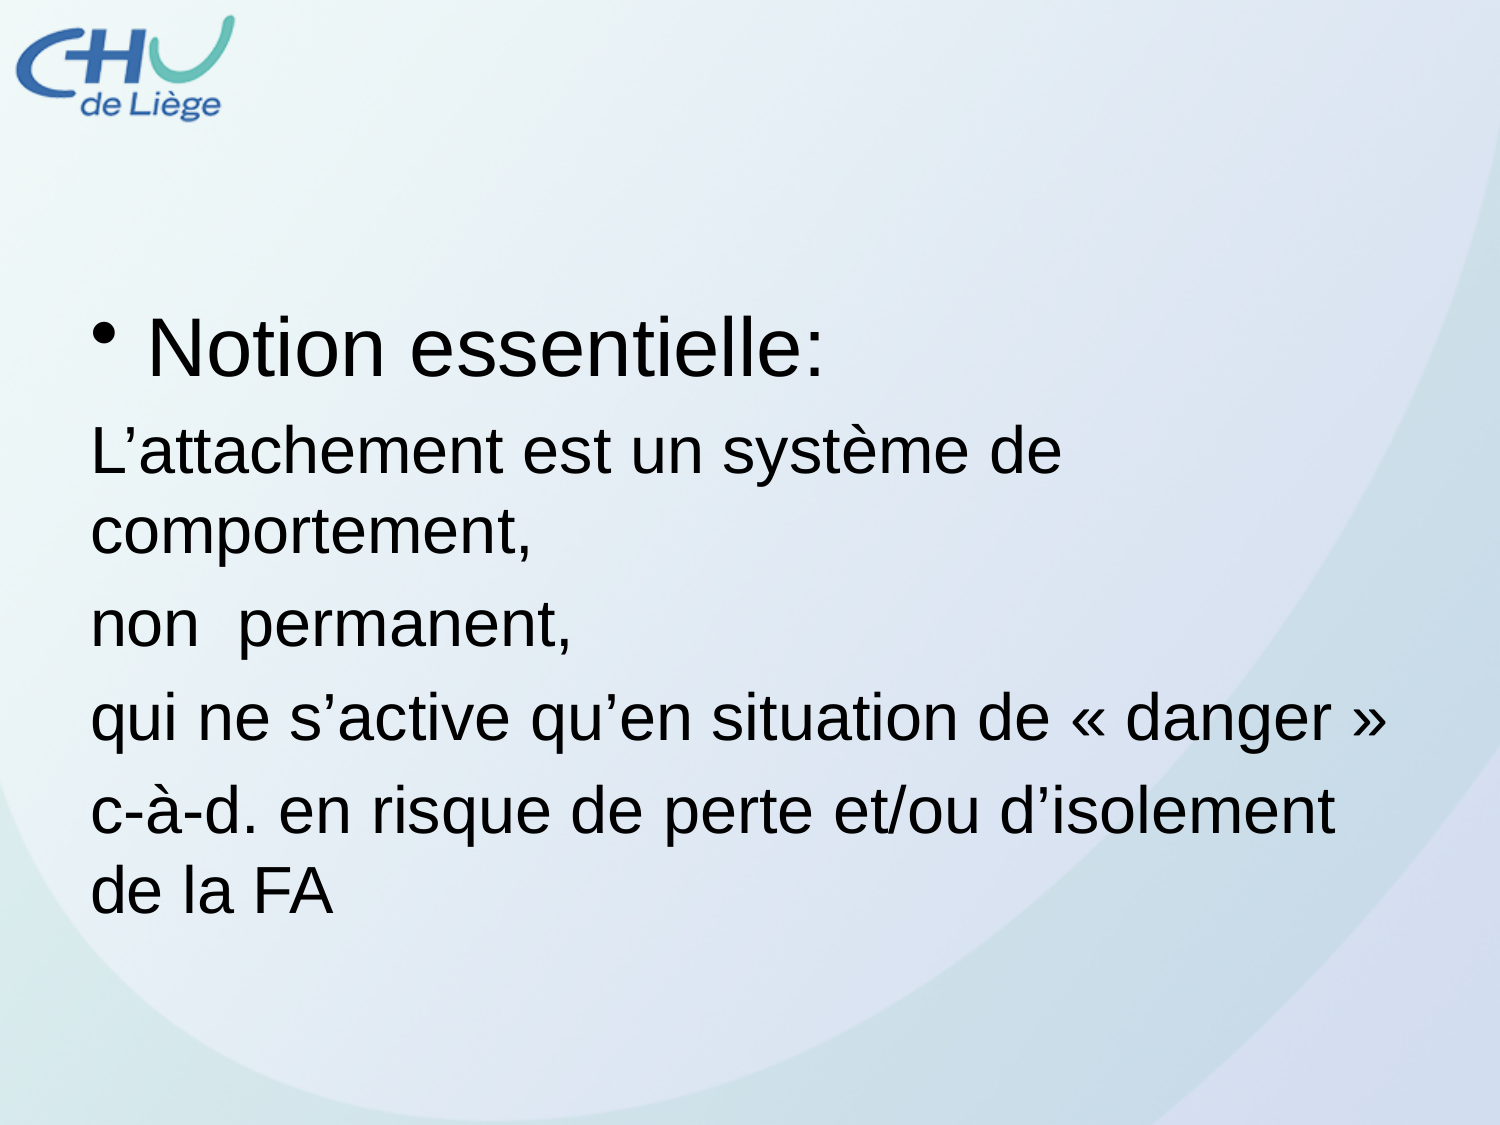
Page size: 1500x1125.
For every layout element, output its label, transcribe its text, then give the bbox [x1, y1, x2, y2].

picture [0, 0, 1500, 1125]
list Notion essentielle: L’attachement est un système de comportement, non permanent, qui ne s’active qu’en situation de « danger » c-à-d. en risque de perte et/ou d’isolement de la FA [74, 168, 1426, 1006]
